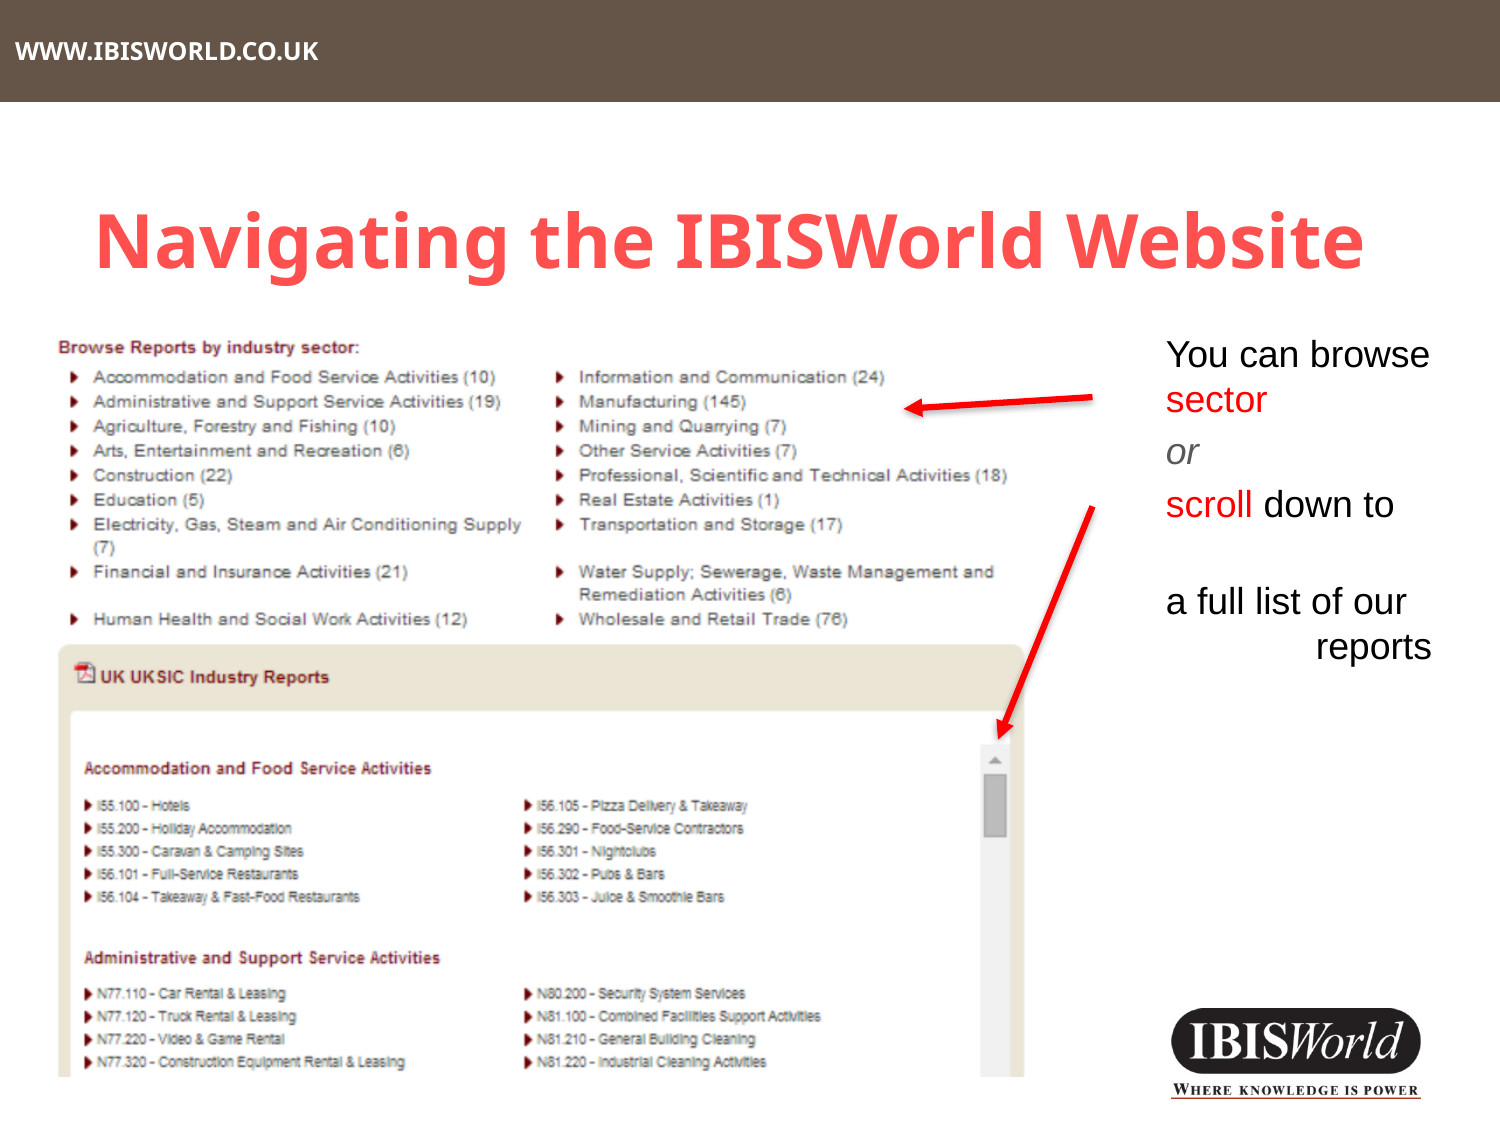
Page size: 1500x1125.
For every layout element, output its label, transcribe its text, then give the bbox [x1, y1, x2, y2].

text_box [997, 506, 1093, 740]
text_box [903, 396, 1093, 410]
title WWW.IBISWORLD.CO.UK [0, 0, 1500, 103]
picture [1171, 1008, 1421, 1099]
picture [48, 331, 1033, 1077]
list Navigating the IBISWorld Website You can browse by sector or scroll down to view a full list of our reports [35, 148, 1465, 280]
